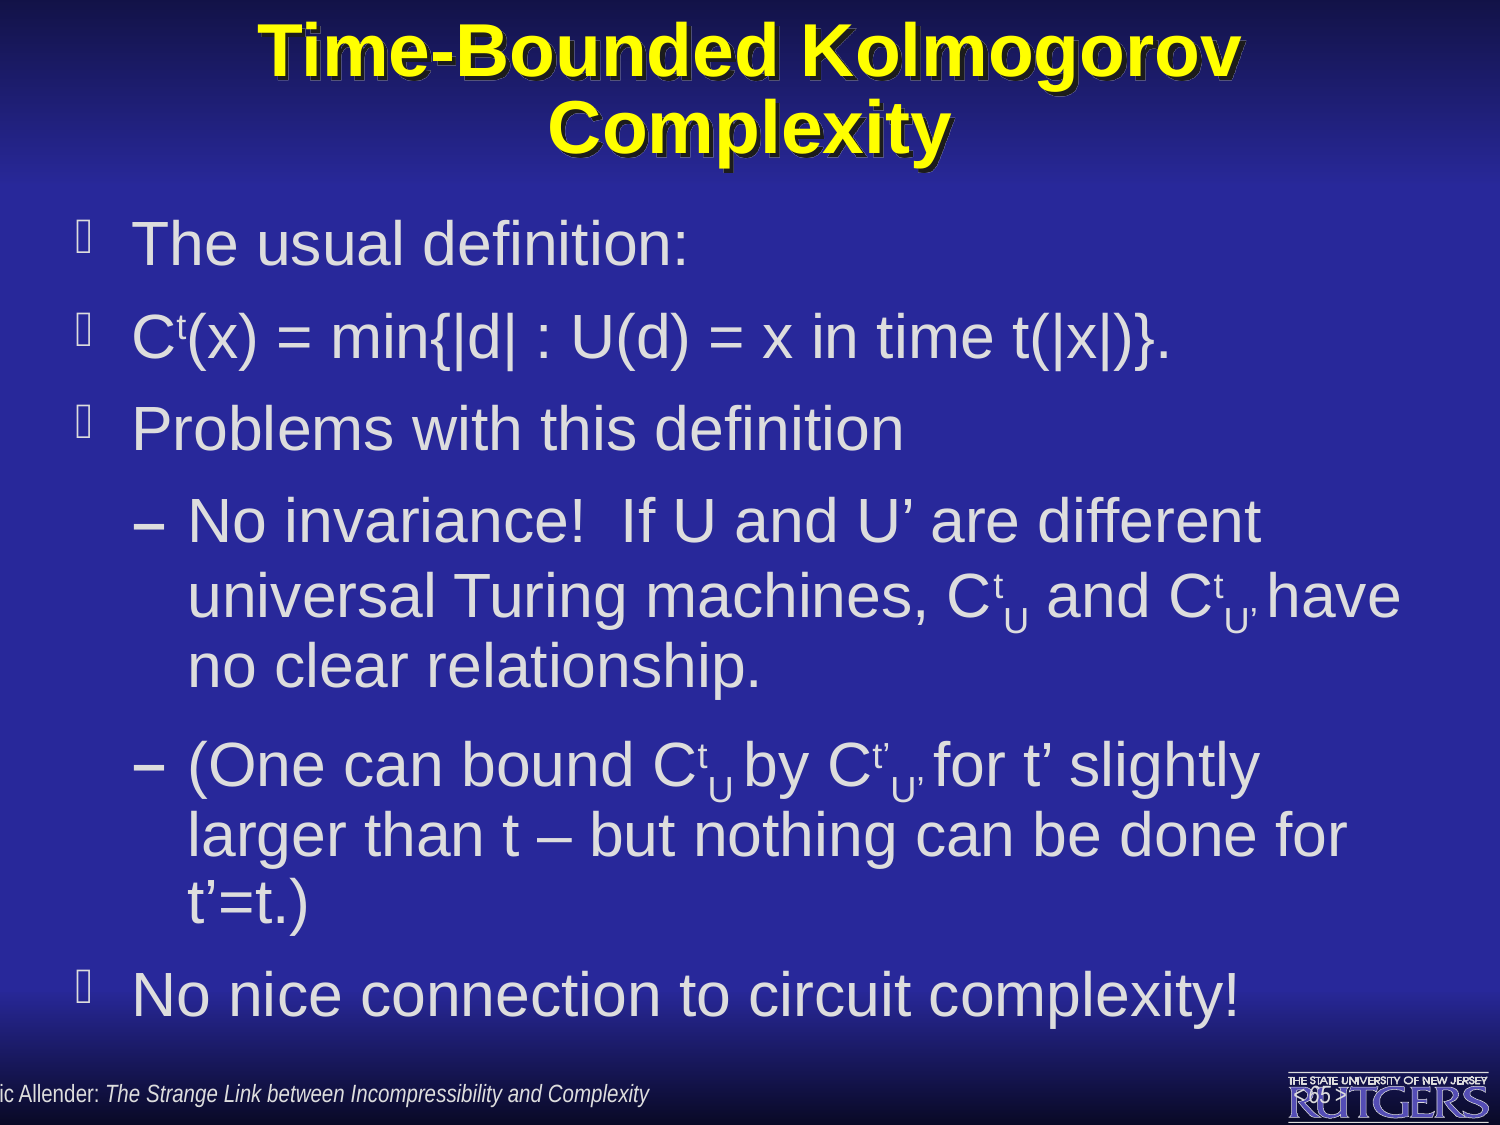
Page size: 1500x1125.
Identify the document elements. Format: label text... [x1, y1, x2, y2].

list The usual definition: Ct(x) = min{|d| : U(d) = x in time t(|x|)}. Problems with this definition No invariance! If U and U’ are different universal Turing machines, CtU and CtU’ have no clear relationship. (One can bound CtU by Ct’U’ for t’ slightly larger than t – but nothing can be done for t’=t.) No nice connection to circuit complexity! [74, 211, 1426, 1037]
title Time-Bounded Kolmogorov Complexity [74, 22, 1426, 163]
